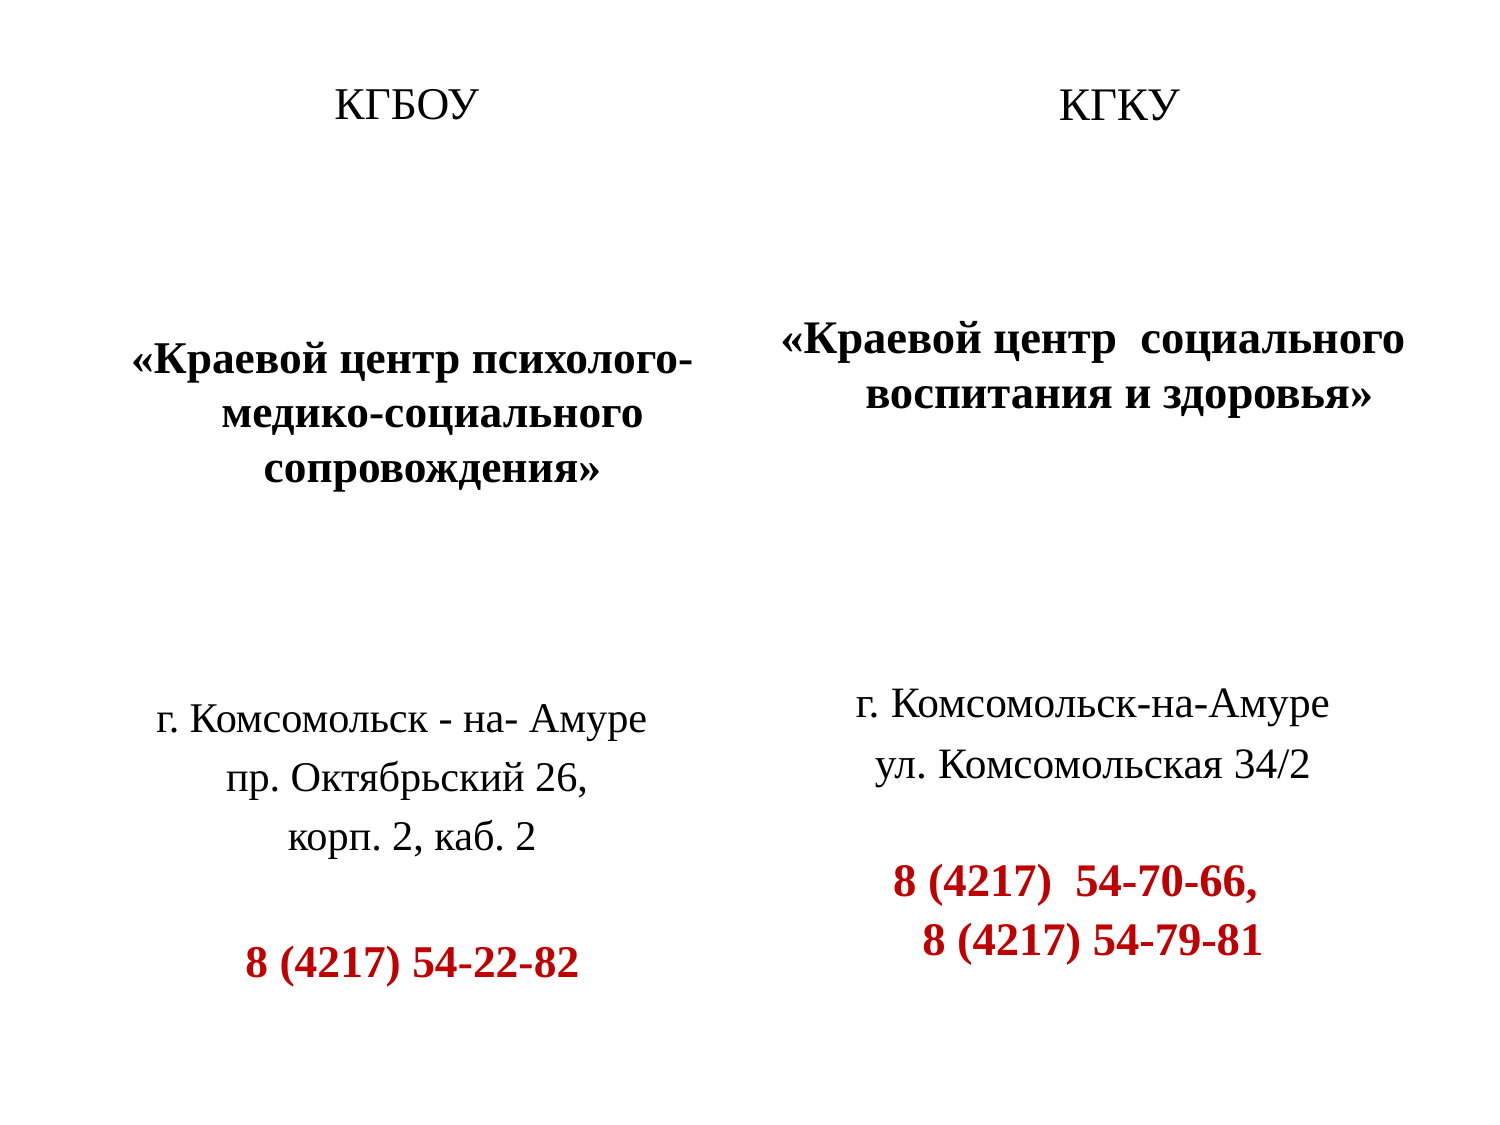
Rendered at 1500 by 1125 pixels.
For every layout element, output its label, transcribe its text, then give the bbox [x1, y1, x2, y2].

list КГКУ «Краевой центр социального воспитания и здоровья» г. Комсомольск-на-Амуре ул. Комсомольская 34/2 8 (4217) 54-70-66, 8 (4217) 54-79-81 [761, 66, 1425, 998]
list КГБОУ «Краевой центр психолого-медико-социального сопровождения» г. Комсомольск - на- Амуре пр. Октябрьский 26, корп. 2, каб. 2 8 (4217) 54-22-82 [75, 66, 750, 1005]
